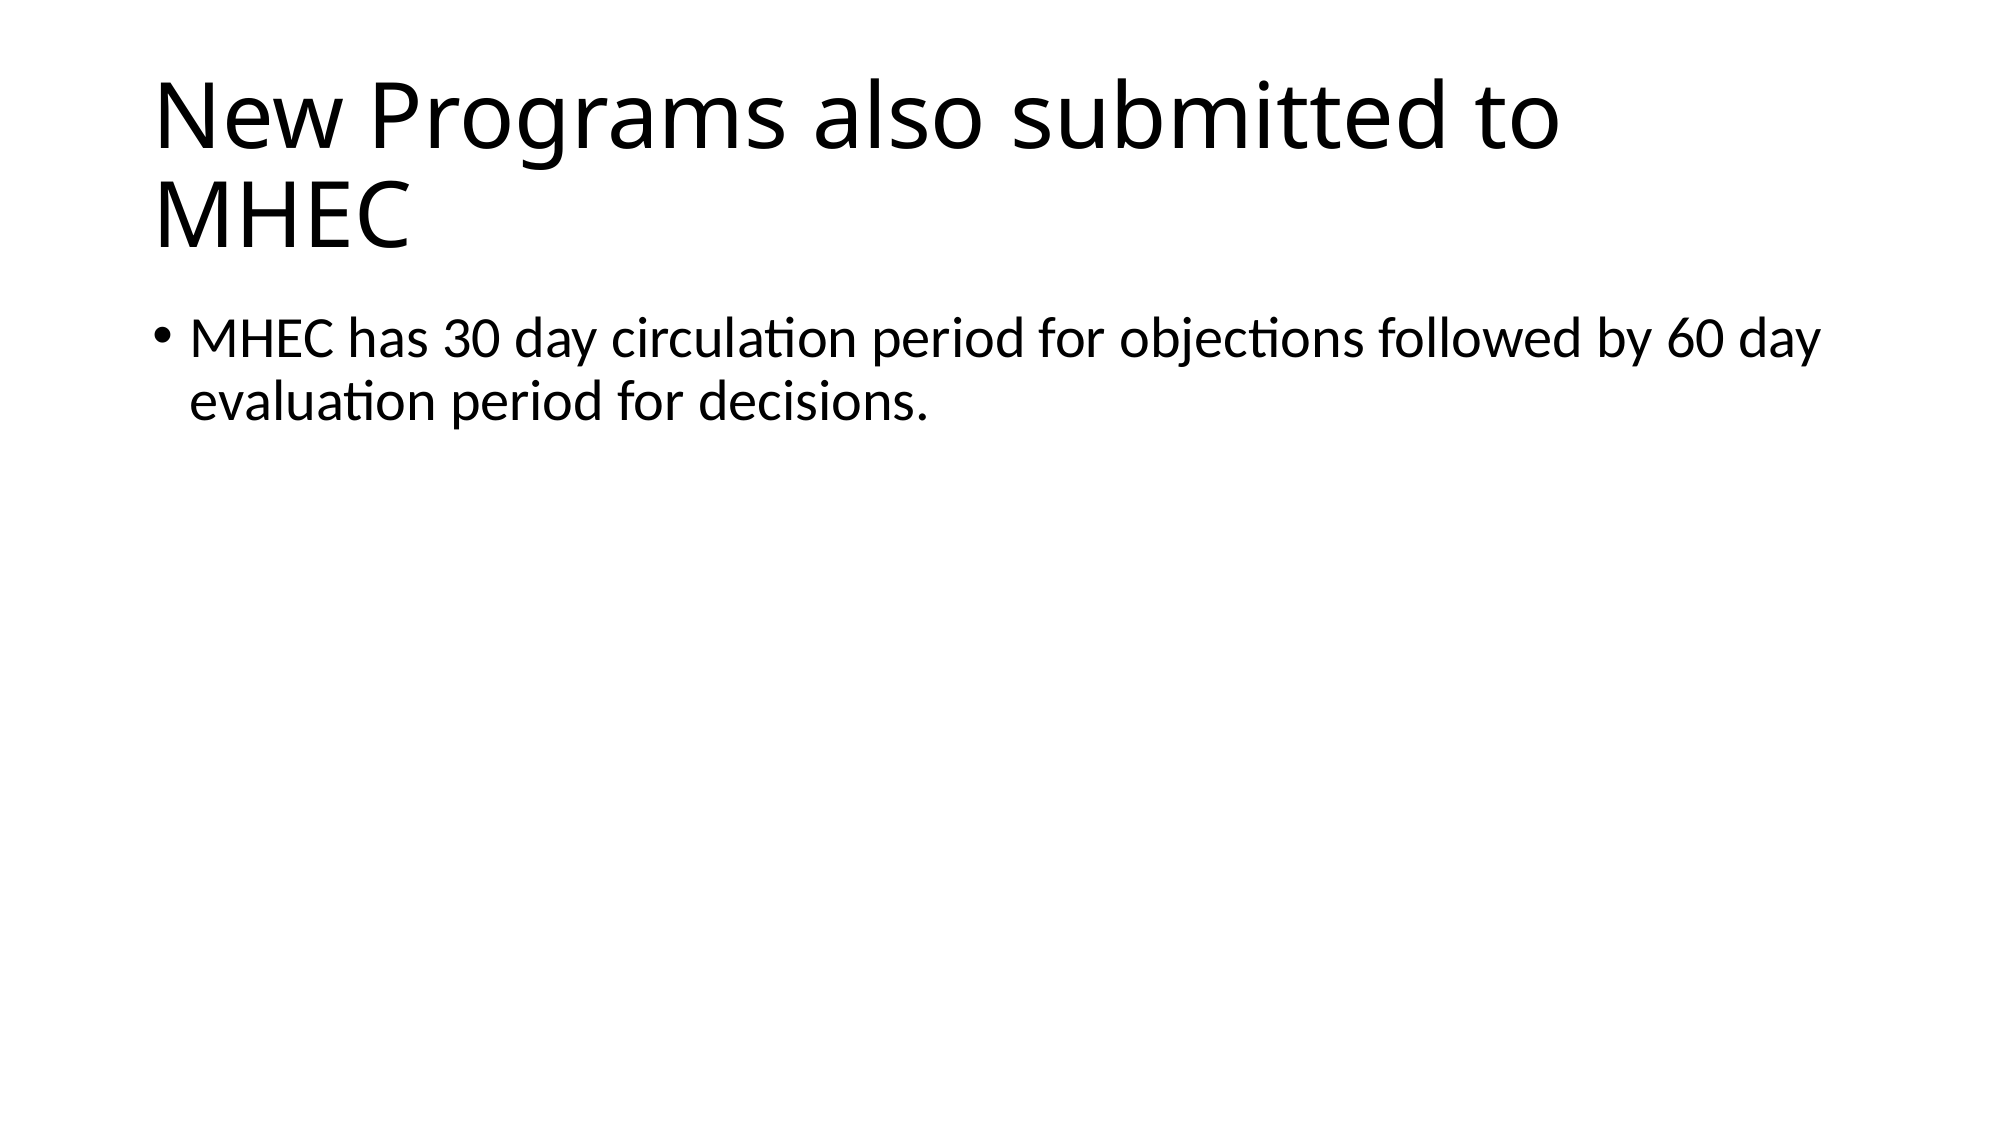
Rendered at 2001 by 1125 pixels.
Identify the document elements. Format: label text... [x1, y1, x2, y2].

title New Programs also submitted to MHEC [137, 59, 1863, 278]
list MHEC has 30 day circulation period for objections followed by 60 day evaluation period for decisions. [137, 299, 1863, 1014]
